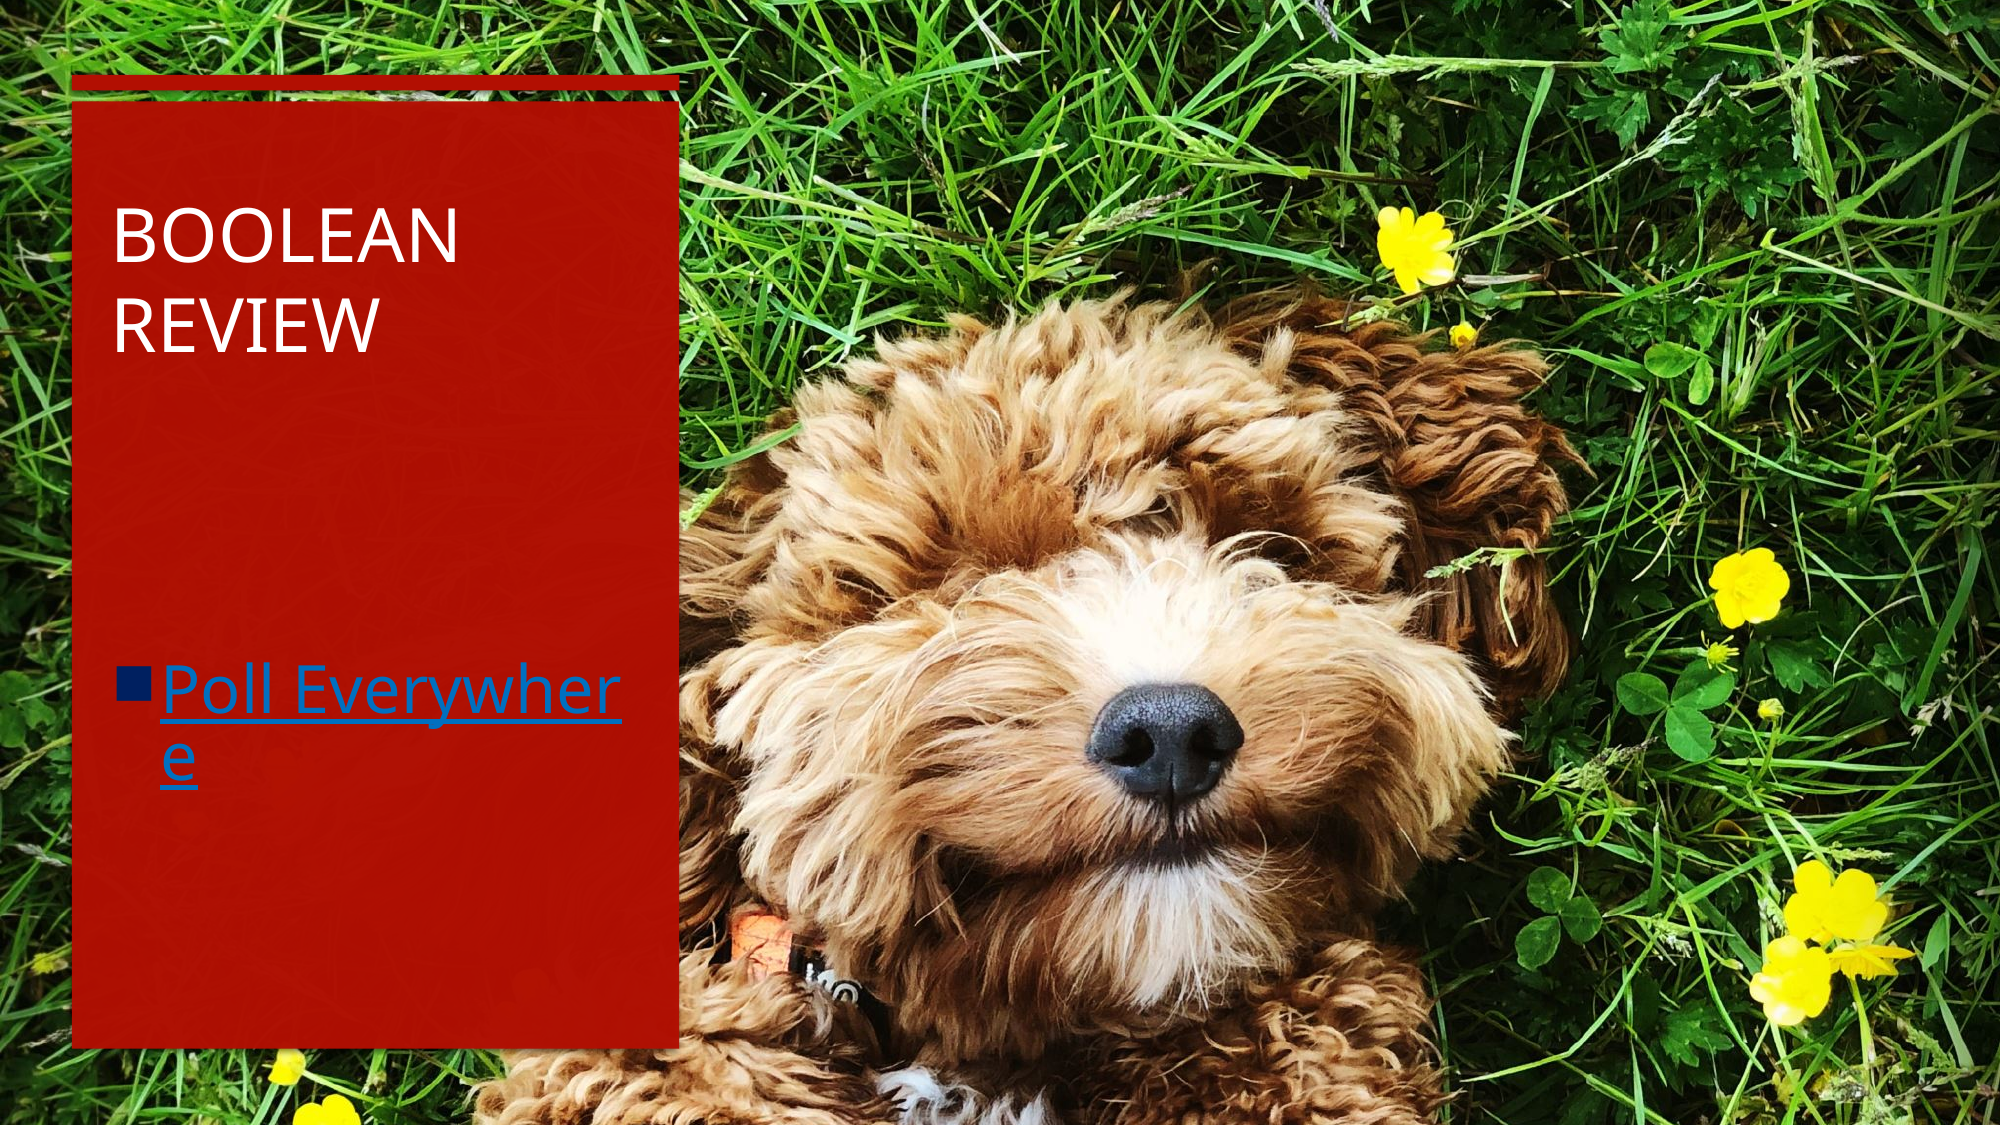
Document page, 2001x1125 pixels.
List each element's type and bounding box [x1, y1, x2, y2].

text_box [71, 74, 680, 1049]
picture [0, 0, 2000, 1125]
